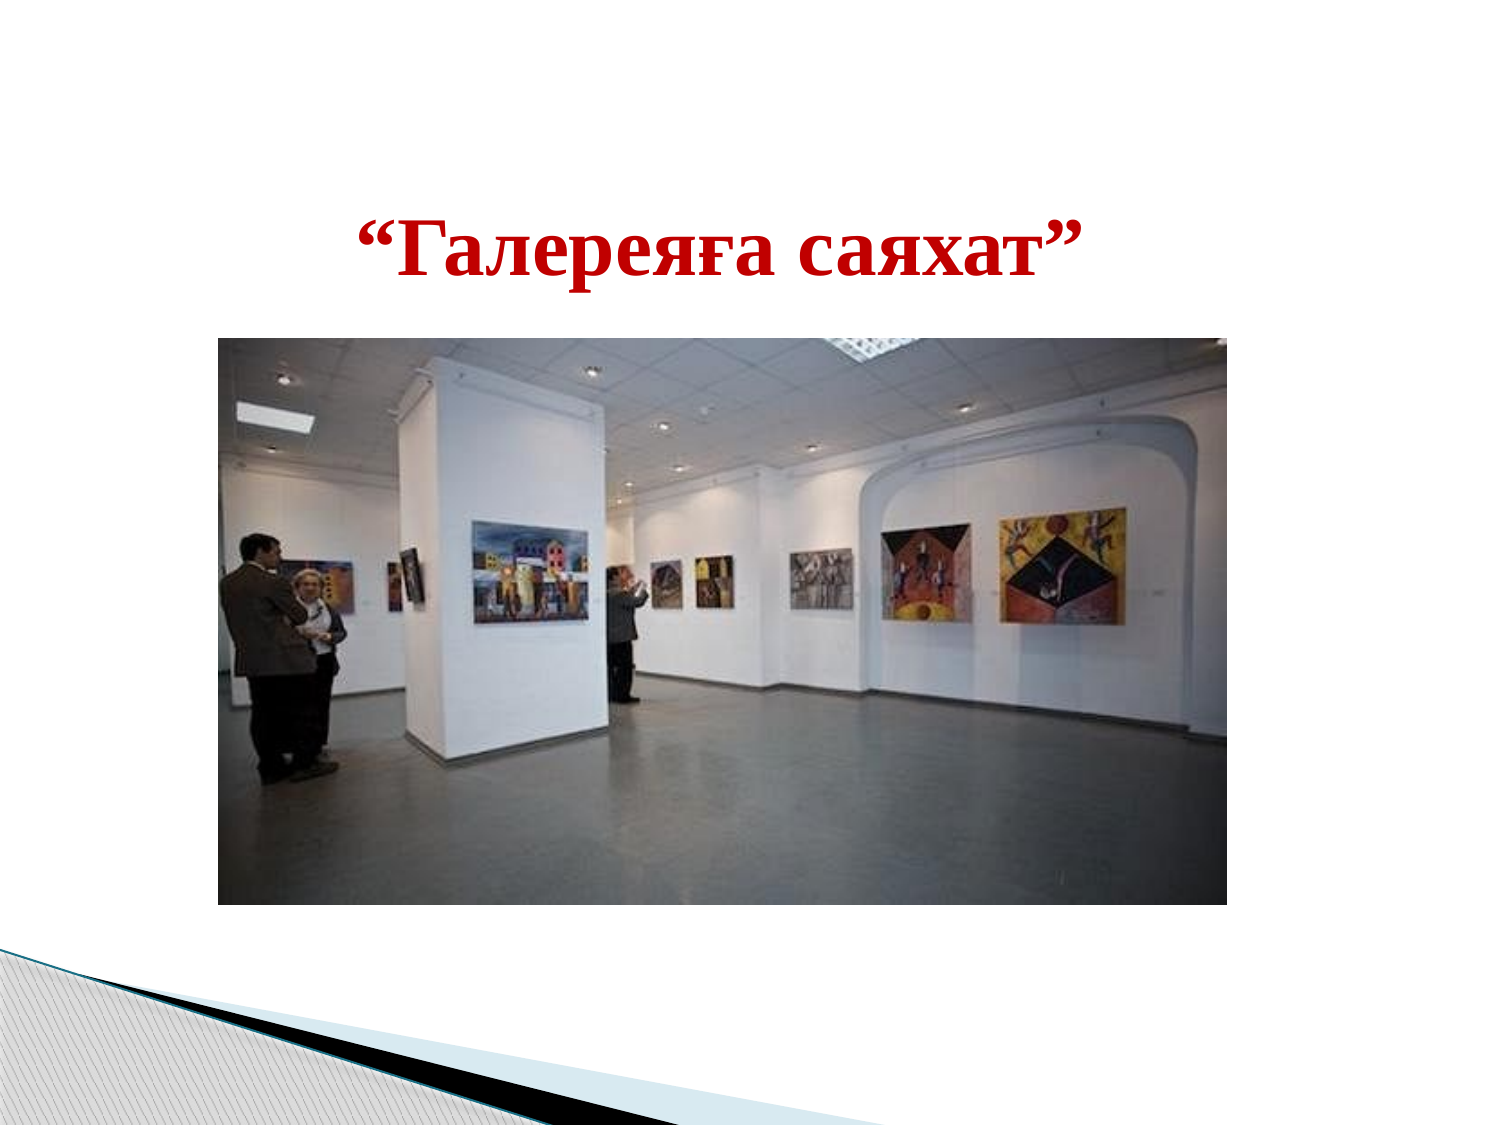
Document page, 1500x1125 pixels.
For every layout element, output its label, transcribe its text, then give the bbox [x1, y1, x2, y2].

text_box “Галереяға саяхат” [340, 184, 1163, 300]
picture [218, 337, 1227, 906]
